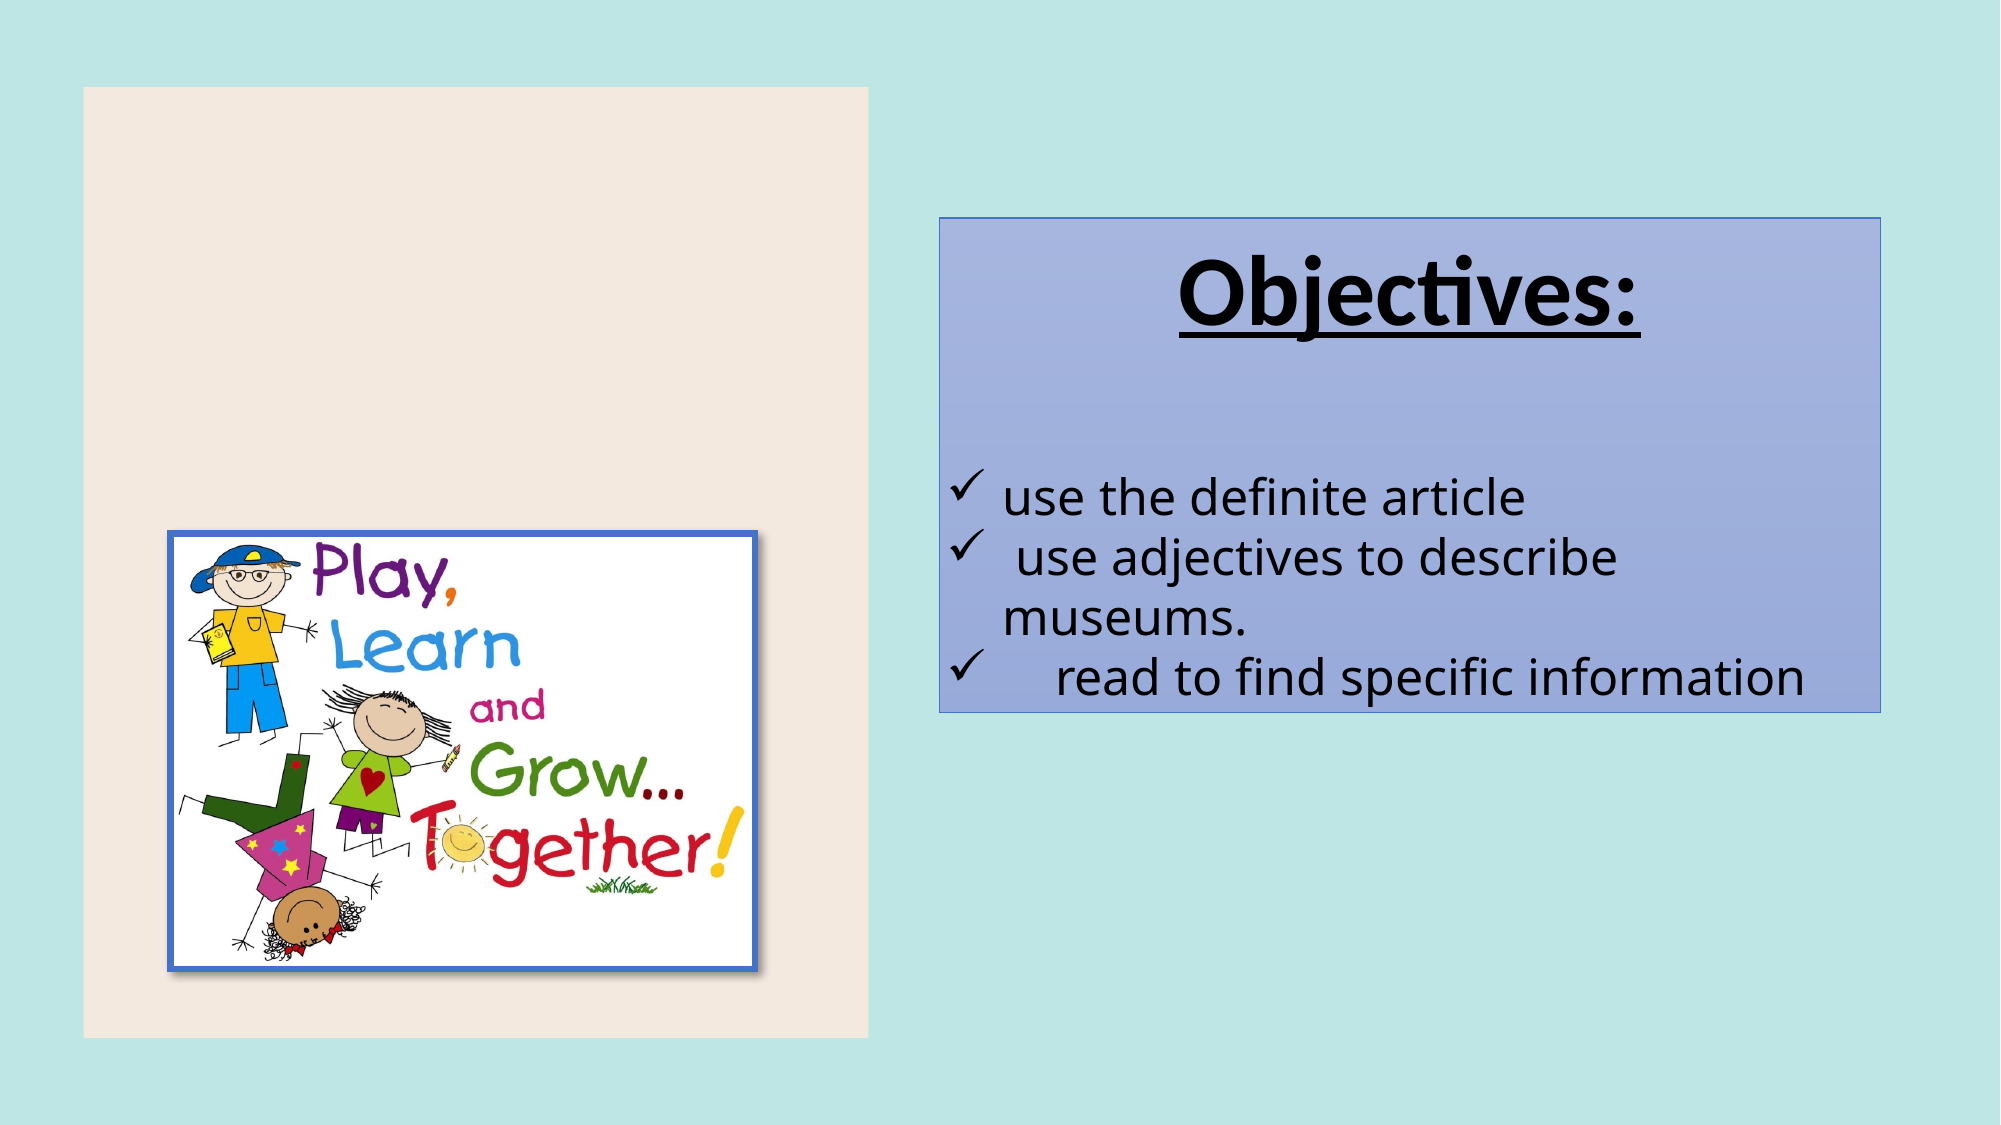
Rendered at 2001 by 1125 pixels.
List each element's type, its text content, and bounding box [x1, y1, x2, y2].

picture [173, 536, 752, 967]
text_box Objectives: use the definite article use adjectives to describe museums. read to find specific information [939, 217, 1881, 713]
